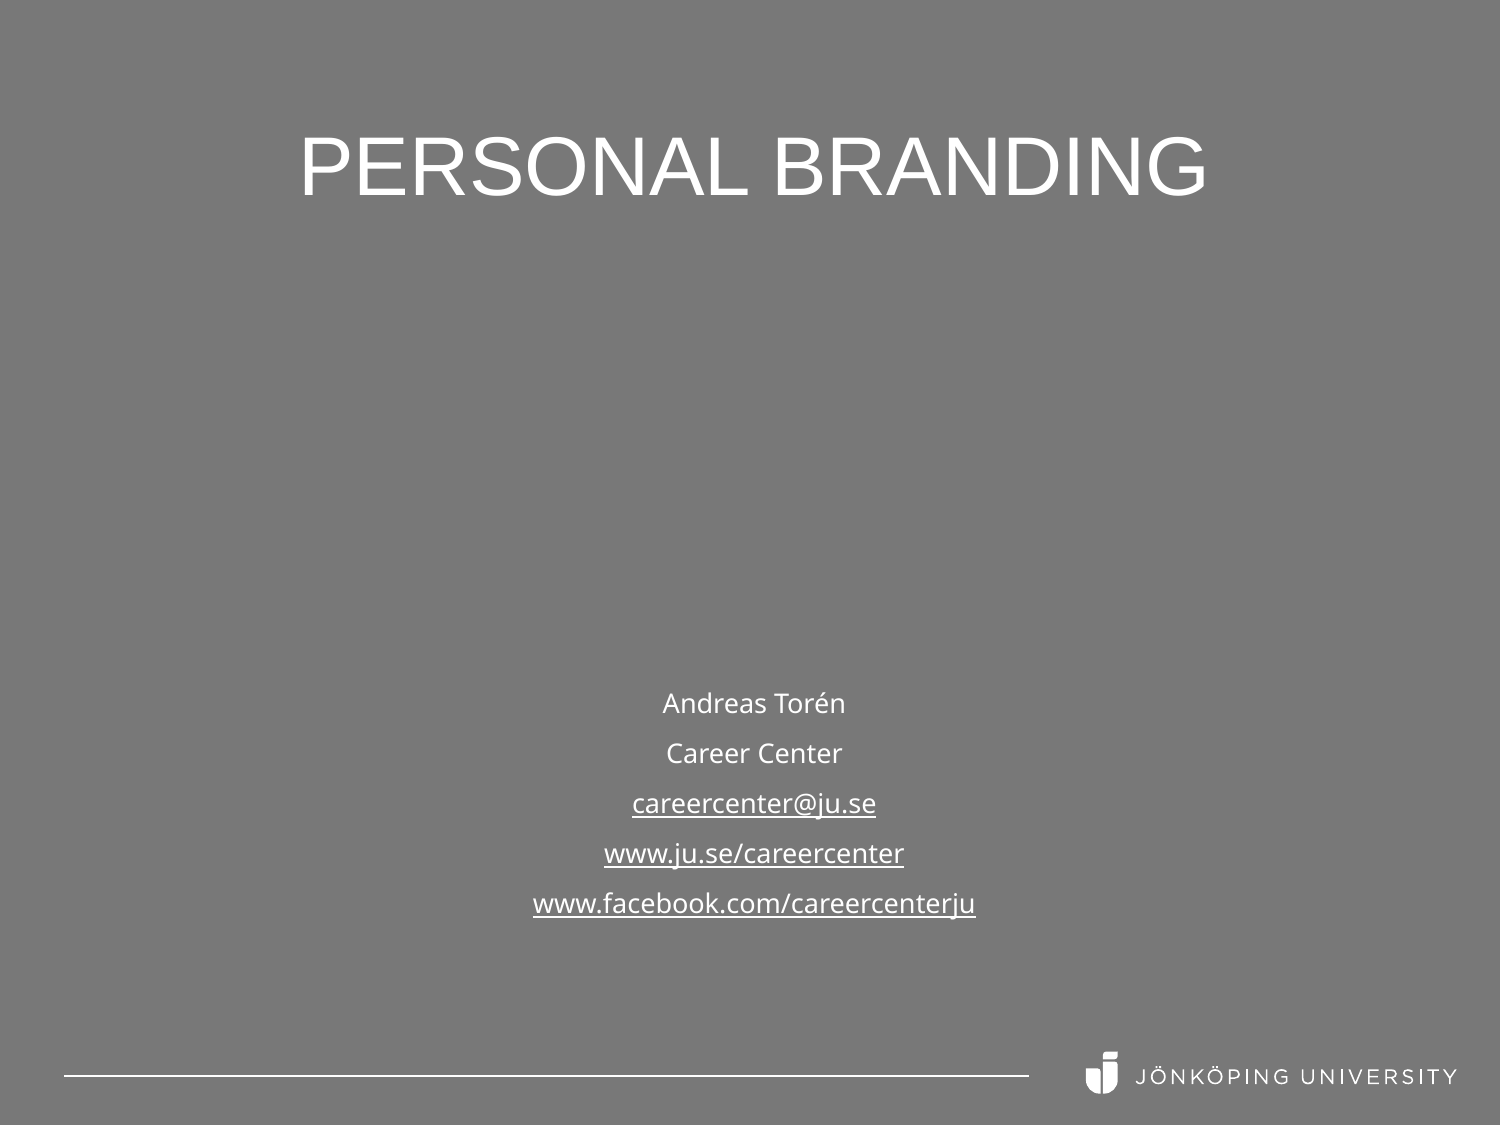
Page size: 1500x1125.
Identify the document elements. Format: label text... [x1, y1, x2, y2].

title Personal Branding [67, 59, 1442, 278]
list Andreas Torén Career Center careercenter@ju.se www.ju.se/careercenter www.facebook.com/careercenterju [67, 299, 1442, 1014]
